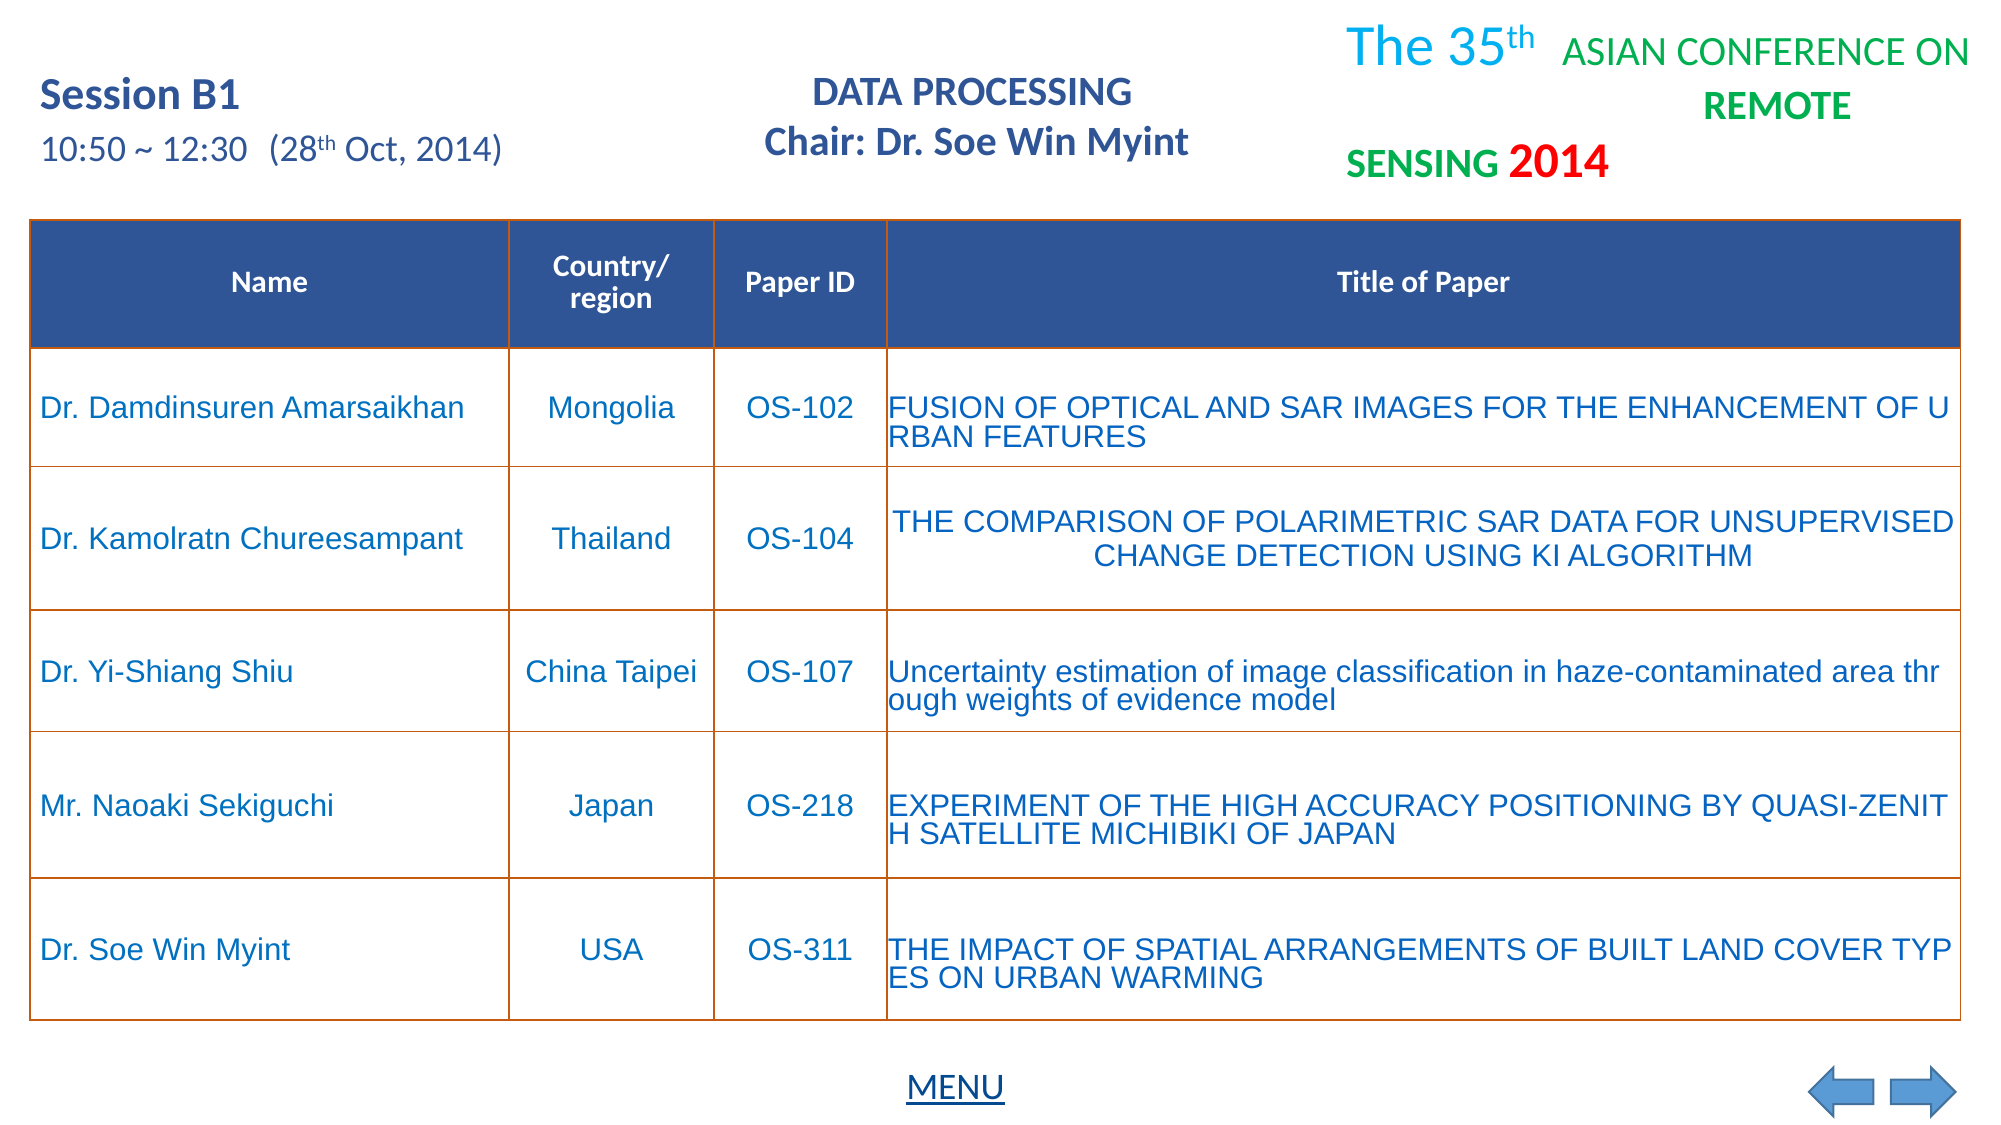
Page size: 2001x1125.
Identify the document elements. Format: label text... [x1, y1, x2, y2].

text_box [1889, 1064, 1957, 1119]
table_cell THE COMPARISON OF POLARIMETRIC SAR DATA FOR UNSUPERVISED CHANGE DETECTION USING KI ALGORITHM [888, 467, 1960, 609]
table_cell Dr. Yi-Shiang Shiu [31, 611, 508, 731]
text_box (28th Oct, 2014) [253, 116, 638, 177]
table_header Paper ID [715, 221, 886, 347]
table_cell USA [510, 879, 713, 1019]
table_cell Dr. Damdinsuren Amarsaikhan [31, 349, 508, 466]
table_cell OS-107 [715, 611, 886, 731]
table_cell Thailand [510, 467, 713, 609]
table_header Country/ region [510, 221, 713, 347]
table_cell Uncertainty estimation of image classification in haze-contaminated area through weights of evidence model [888, 611, 1960, 731]
table_cell EXPERIMENT OF THE HIGH ACCURACY POSITIONING BY QUASI-ZENITH SATELLITE MICHIBIKI OF JAPAN [888, 732, 1960, 877]
text_box [1807, 1064, 1875, 1119]
table_cell FUSION OF OPTICAL AND SAR IMAGES FOR THE ENHANCEMENT OF URBAN FEATURES [888, 349, 1960, 466]
table_cell OS-311 [715, 879, 886, 1019]
table_cell OS-102 [715, 349, 886, 466]
text_box Session B1 [25, 56, 410, 116]
table_header Name [31, 221, 508, 347]
table_cell OS-218 [715, 732, 886, 877]
table_cell THE IMPACT OF SPATIAL ARRANGEMENTS OF BUILT LAND COVER TYPES ON URBAN WARMING [888, 879, 1960, 1019]
table_cell China Taipei [510, 611, 713, 731]
text_box DATA PROCESSING Chair: Dr. Soe Win Myint [582, 56, 1372, 172]
table_header Title of Paper [888, 221, 1960, 347]
table_cell Dr. Soe Win Myint [31, 879, 508, 1019]
text_box 10:50 ~ 12:30 [25, 116, 253, 177]
table_cell Mr. Naoaki Sekiguchi [31, 732, 508, 877]
table_cell Dr. Kamolratn Chureesampant [31, 467, 508, 609]
table_cell Mongolia [510, 349, 713, 466]
table_cell OS-104 [715, 467, 886, 609]
text_box MENU [864, 1058, 1047, 1117]
table_cell Japan [510, 732, 713, 877]
